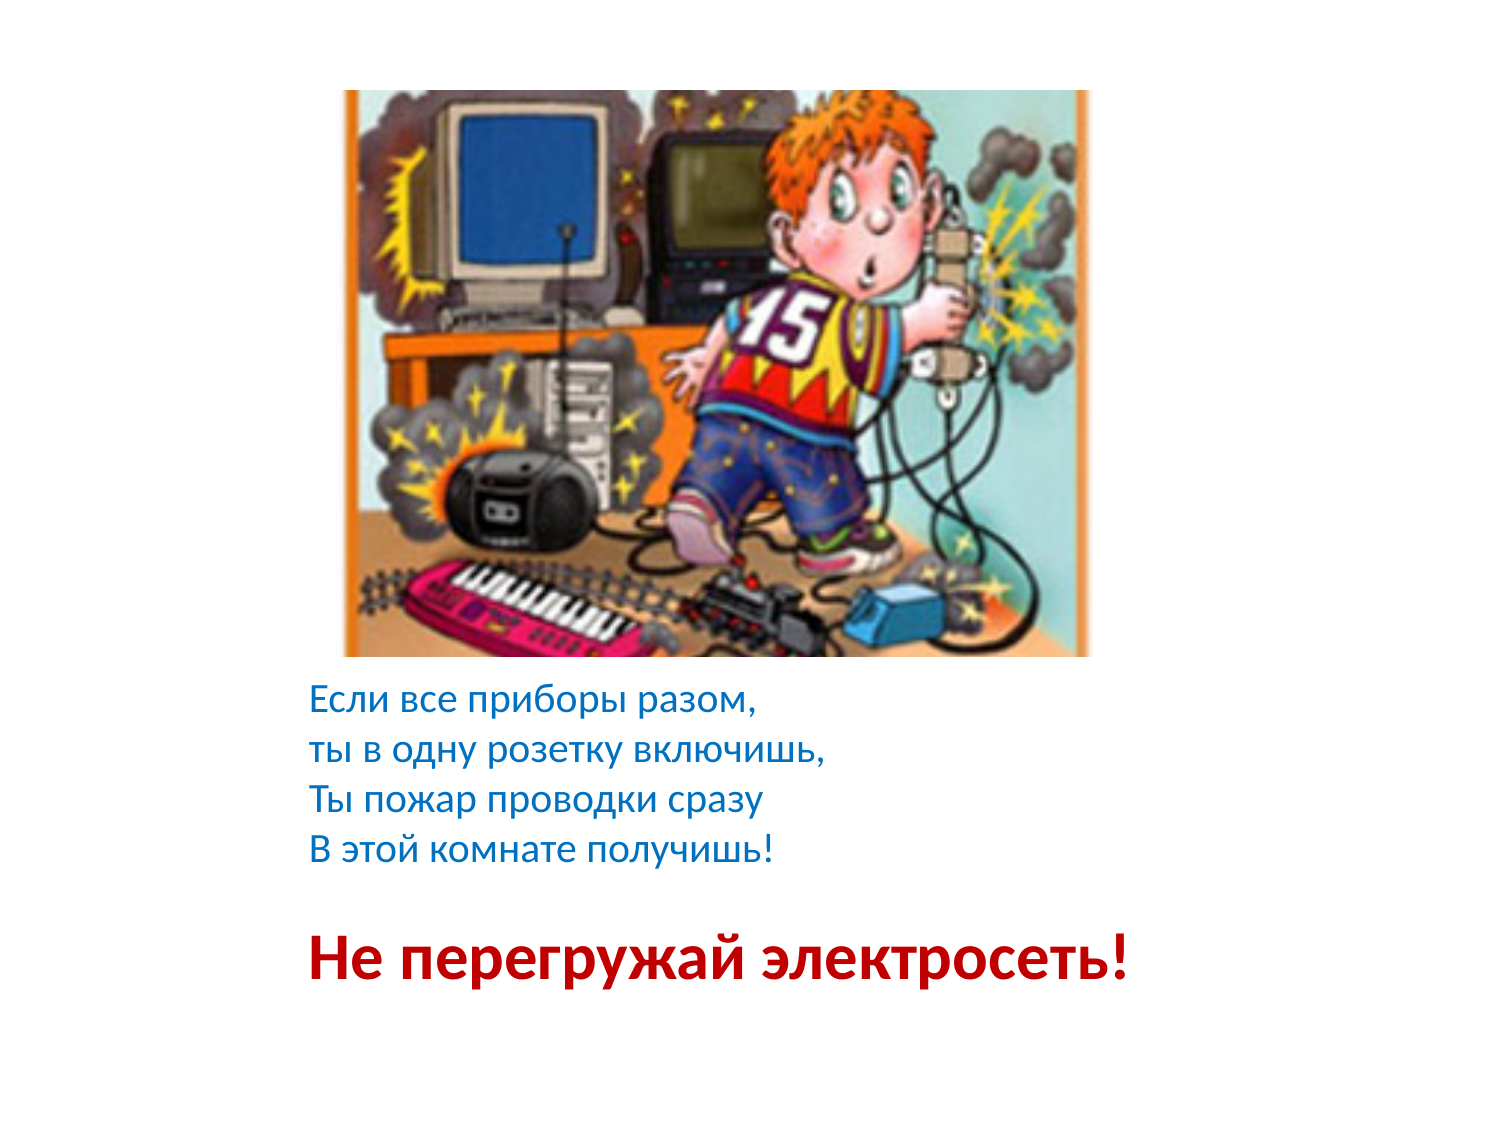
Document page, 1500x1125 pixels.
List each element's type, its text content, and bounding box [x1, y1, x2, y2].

title Если все приборы разом, ты в одну розетку включишь, Ты пожар проводки сразу В этой комнате получишь! [294, 656, 1194, 905]
picture [336, 89, 1093, 658]
list Не перегружай электросеть! [294, 905, 1194, 1013]
